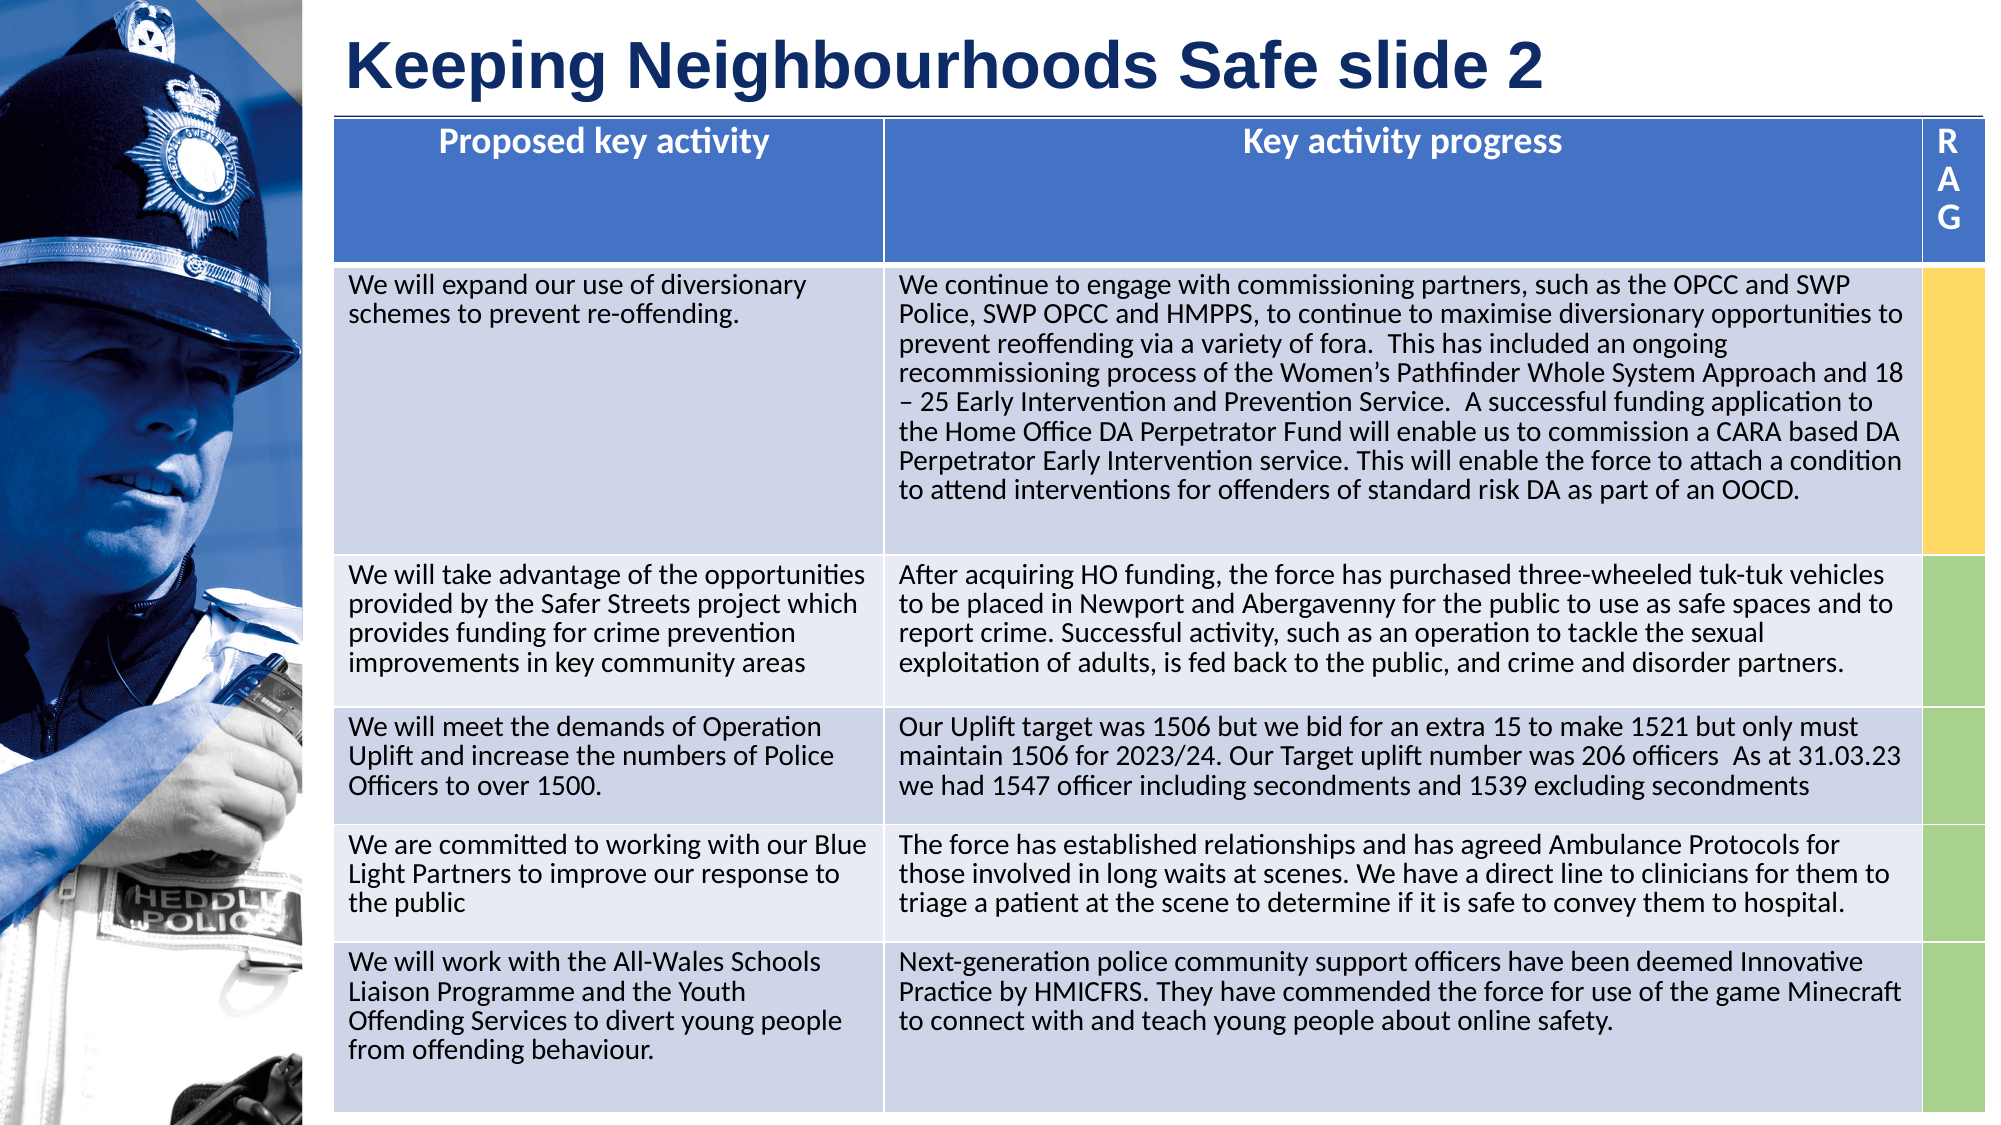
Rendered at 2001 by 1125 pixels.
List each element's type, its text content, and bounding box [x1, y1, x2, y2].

table_cell [1923, 556, 1985, 706]
table_header Proposed key activity [334, 119, 883, 262]
table_header RAG [1923, 119, 1985, 262]
table_cell The force has established relationships and has agreed Ambulance Protocols for those involved in long waits at scenes. We have a direct line to clinicians for them to triage a patient at the scene to determine if it is safe to convey them to hospital. [885, 825, 1922, 941]
table_cell We continue to engage with commissioning partners, such as the OPCC and SWP Police, SWP OPCC and HMPPS, to continue to maximise diversionary opportunities to prevent reoffending via a variety of fora. This has included an ongoing recommissioning process of the Women’s Pathfinder Whole System Approach and 18 – 25 Early Intervention and Prevention Service. A successful funding application to the Home Office DA Perpetrator Fund will enable us to commission a CARA based DA Perpetrator Early Intervention service. This will enable the force to attach a condition to attend interventions for offenders of standard risk DA as part of an OOCD. [885, 268, 1922, 554]
table_cell [1923, 943, 1985, 1112]
table_cell Next-generation police community support officers have been deemed Innovative Practice by HMICFRS. They have commended the force for use of the game Minecraft to connect with and teach young people about online safety. [885, 943, 1922, 1112]
table_cell We will expand our use of diversionary schemes to prevent re-offending. [334, 268, 883, 554]
title Keeping Neighbourhoods Safe slide 2 [330, 19, 1986, 116]
table_cell We are committed to working with our Blue Light Partners to improve our response to the public [334, 825, 883, 941]
table_header Key activity progress [885, 119, 1922, 262]
table_cell We will take advantage of the opportunities provided by the Safer Streets project which provides funding for crime prevention improvements in key community areas [334, 556, 883, 706]
table_cell [1923, 268, 1985, 554]
table_cell We will meet the demands of Operation Uplift and increase the numbers of Police Officers to over 1500. [334, 708, 883, 824]
table_cell We will work with the All-Wales Schools Liaison Programme and the Youth Offending Services to divert young people from offending behaviour. [334, 943, 883, 1112]
table_cell Our Uplift target was 1506 but we bid for an extra 15 to make 1521 but only must maintain 1506 for 2023/24. Our Target uplift number was 206 officers As at 31.03.23 we had 1547 officer including secondments and 1539 excluding secondments [885, 708, 1922, 824]
table_cell [1923, 708, 1985, 824]
table_cell After acquiring HO funding, the force has purchased three-wheeled tuk-tuk vehicles to be placed in Newport and Abergavenny for the public to use as safe spaces and to report crime. Successful activity, such as an operation to tackle the sexual exploitation of adults, is fed back to the public, and crime and disorder partners. [885, 556, 1922, 706]
picture [0, 0, 2001, 1125]
table_cell [1923, 825, 1985, 941]
